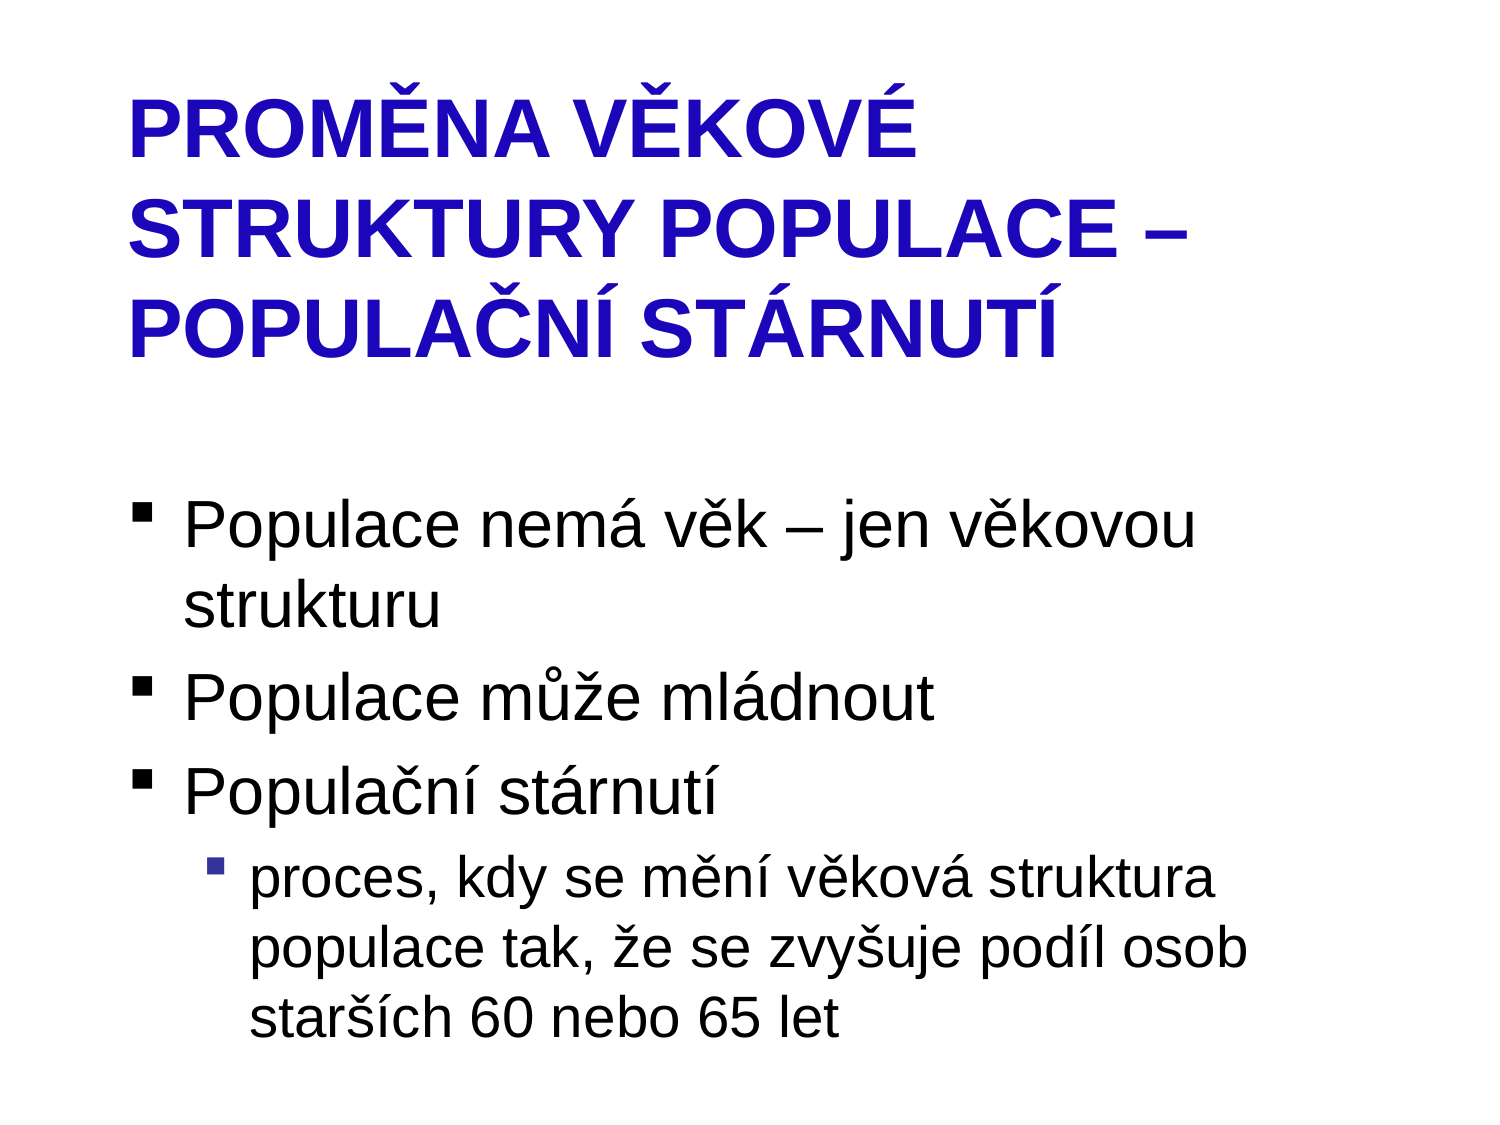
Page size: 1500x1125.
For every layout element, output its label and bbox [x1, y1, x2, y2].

list [112, 66, 1425, 1059]
